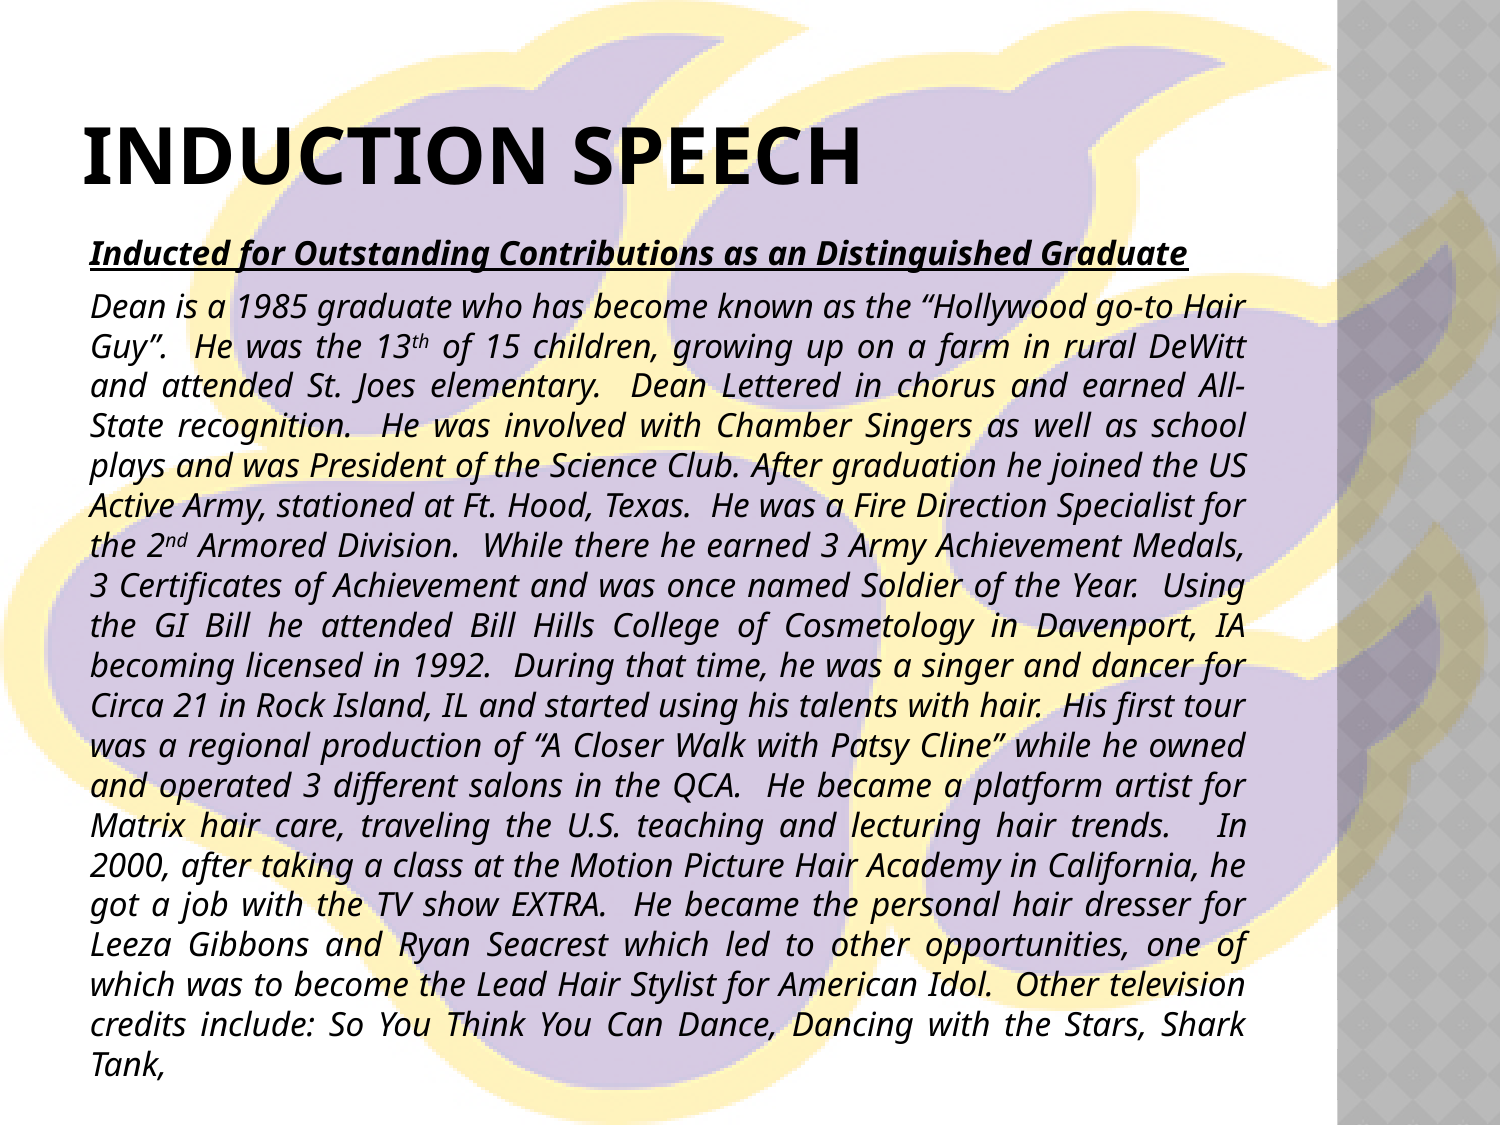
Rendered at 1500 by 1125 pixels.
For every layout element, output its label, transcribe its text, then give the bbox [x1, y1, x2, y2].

list Inducted for Outstanding Contributions as an Distinguished Graduate Dean is a 1985 graduate who has become known as the “Hollywood go-to Hair Guy”. He was the 13th of 15 children, growing up on a farm in rural DeWitt and attended St. Joes elementary. Dean Lettered in chorus and earned All-State recognition. He was involved with Chamber Singers as well as school plays and was President of the Science Club. After graduation he joined the US Active Army, stationed at Ft. Hood, Texas. He was a Fire Direction Specialist for the 2nd Armored Division. While there he earned 3 Army Achievement Medals, 3 Certificates of Achievement and was once named Soldier of the Year. Using the GI Bill he attended Bill Hills College of Cosmetology in Davenport, IA becoming licensed in 1992. During that time, he was a singer and dancer for Circa 21 in Rock Island, IL and started using his talents with hair. His first tour was a regional production of “A Closer Walk with Patsy Cline” while he owned and operated 3 different salons in the QCA. He became a platform artist for Matrix hair care, traveling the U.S. teaching and lecturing hair trends. In 2000, after taking a class at the Motion Picture Hair Academy in California, he got a job with the TV show EXTRA. He became the personal hair dresser for Leeza Gibbons and Ryan Seacrest which led to other opportunities, one of which was to become the Lead Hair Stylist for American Idol. Other television credits include: So You Think You Can Dance, Dancing with the Stars, Shark Tank, [75, 224, 1263, 1020]
title Induction speech [75, 12, 1263, 200]
